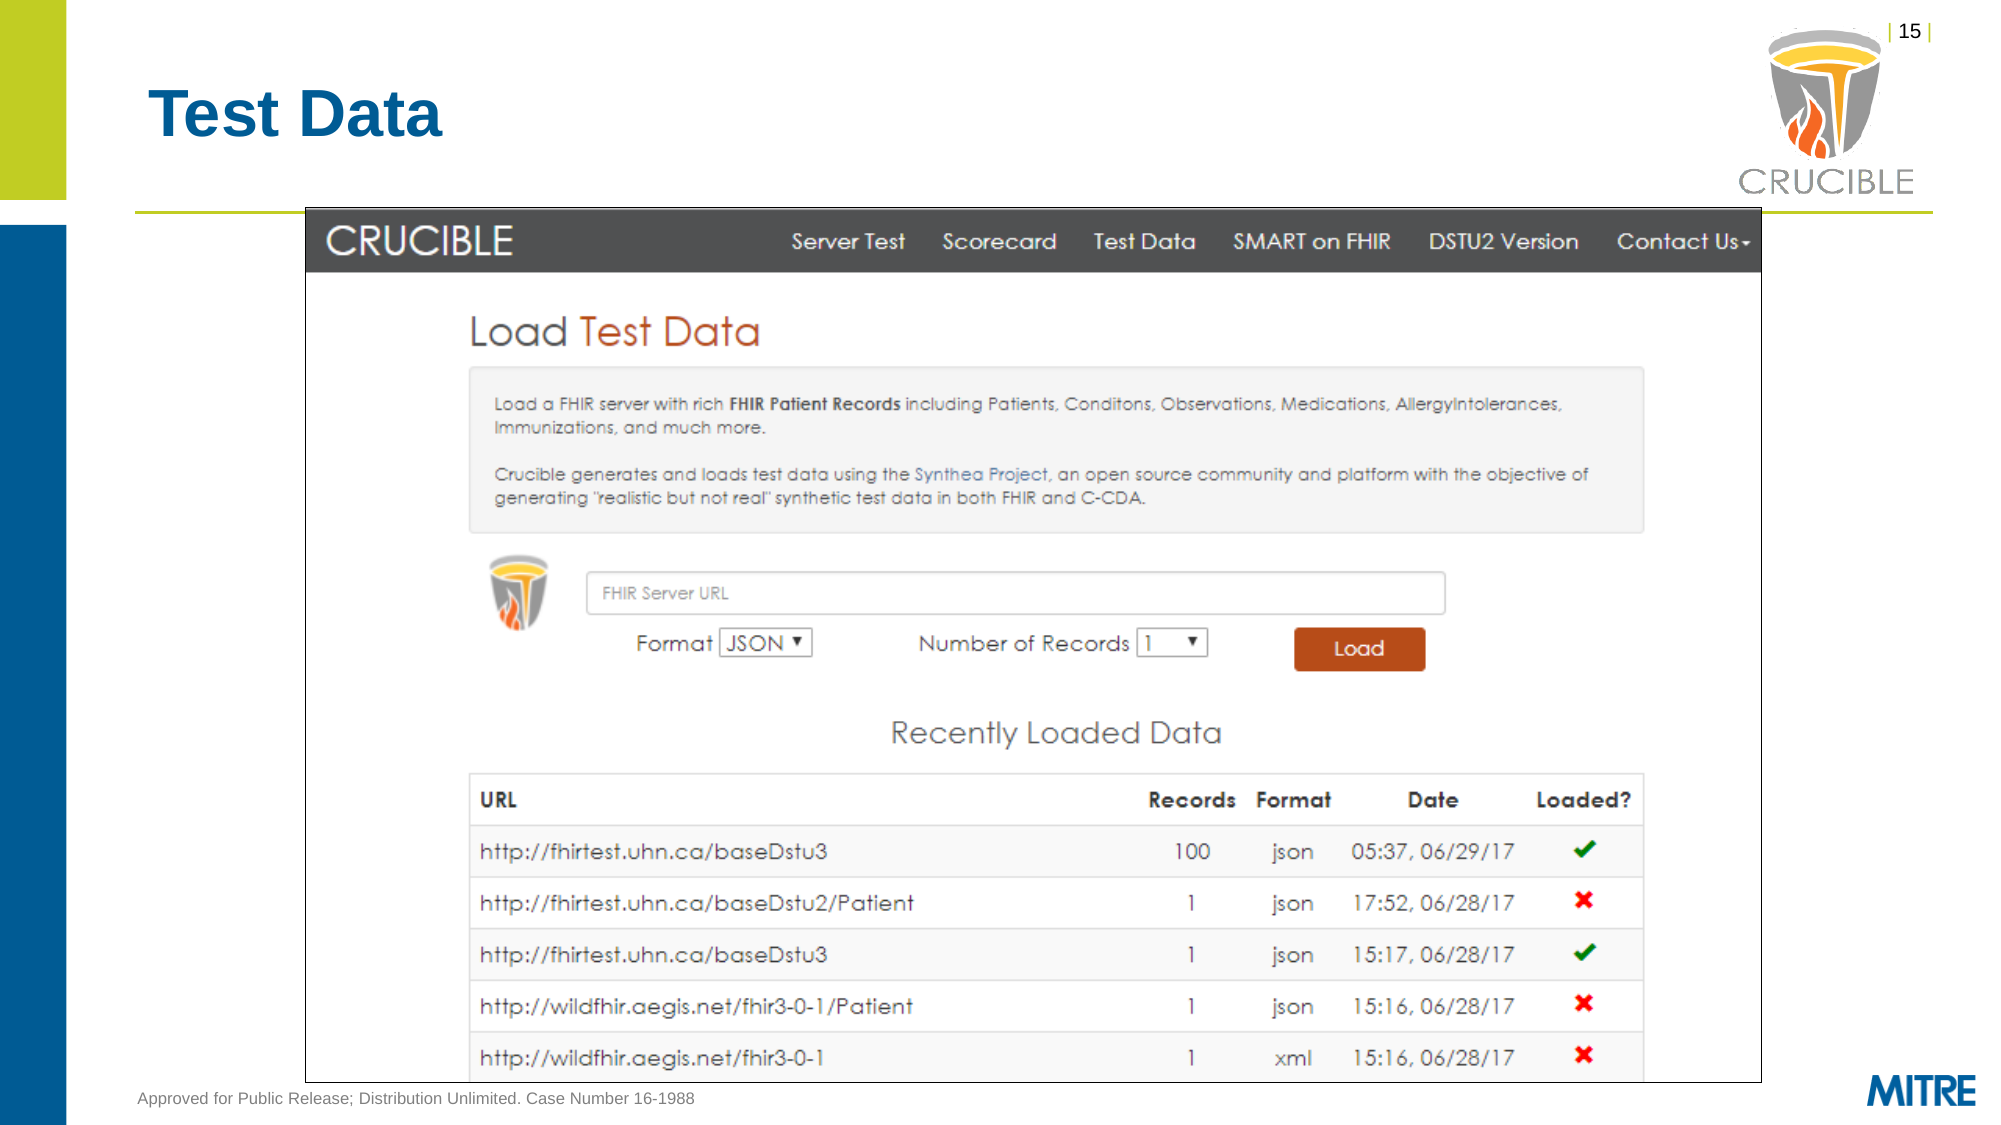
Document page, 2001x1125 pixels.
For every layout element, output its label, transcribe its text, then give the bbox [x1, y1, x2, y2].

picture [1867, 1072, 1978, 1113]
picture [304, 24, 1934, 1083]
title Test Data [133, 45, 1713, 188]
